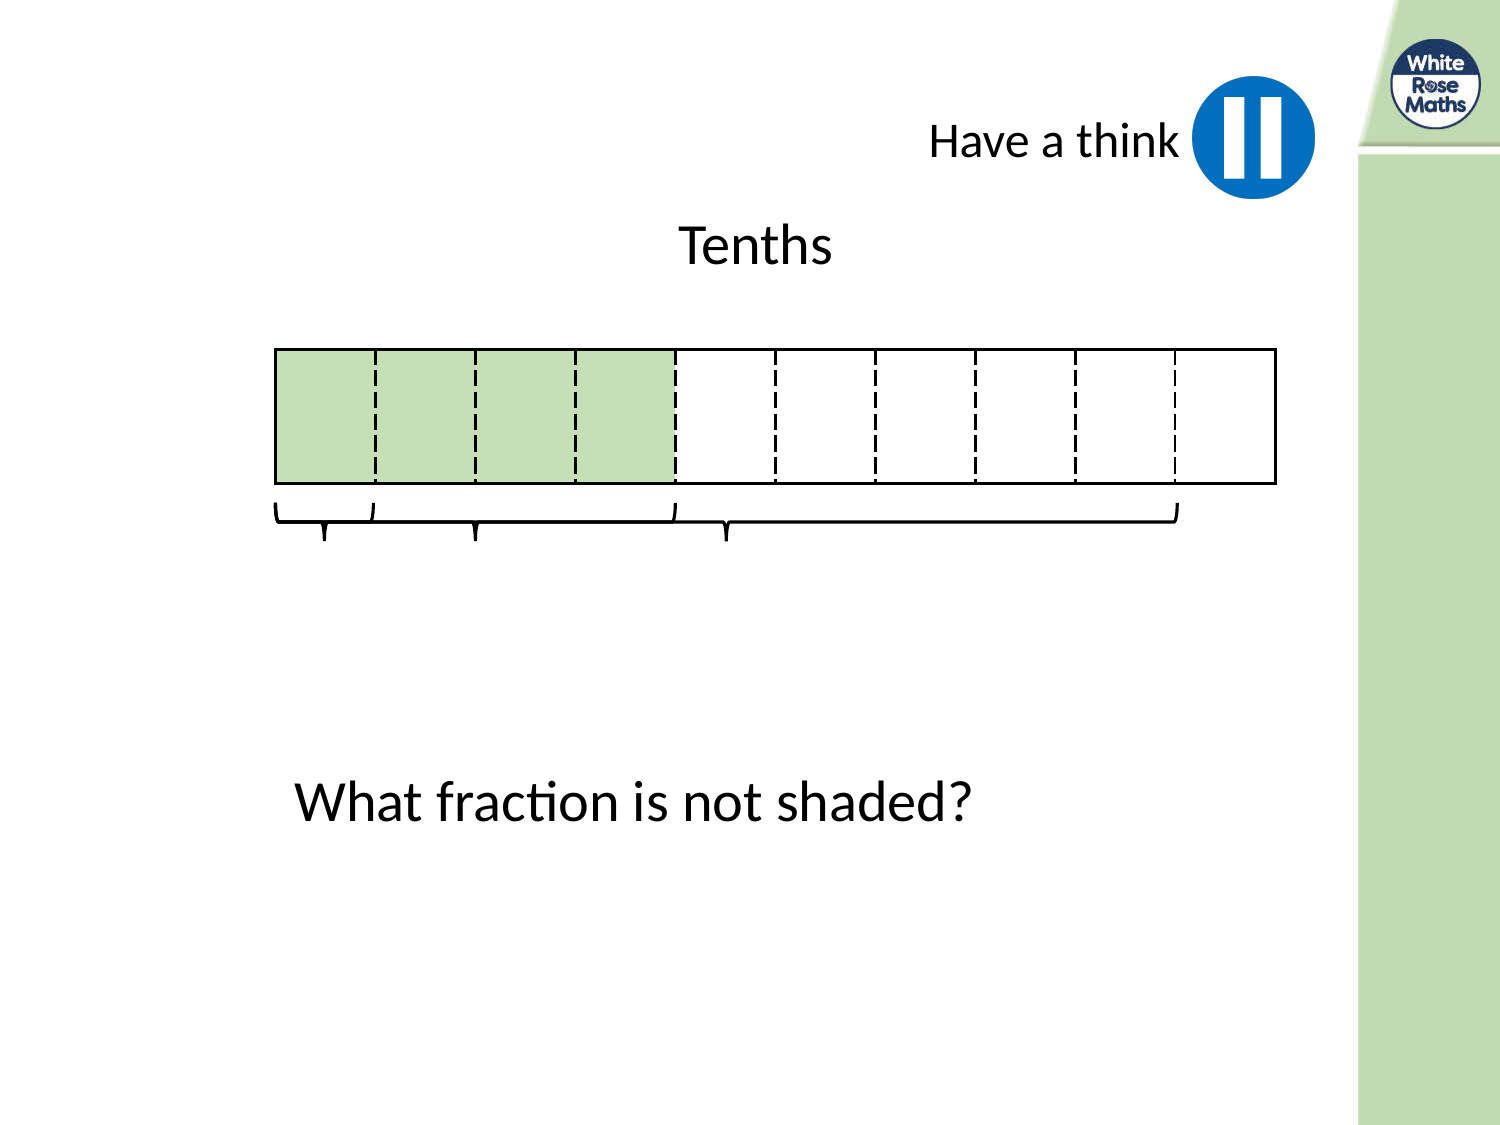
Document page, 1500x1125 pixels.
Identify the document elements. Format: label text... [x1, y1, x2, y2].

text_box Tenths [235, 198, 1276, 284]
table_header [975, 351, 1075, 482]
table_header [475, 351, 575, 482]
table_header [277, 351, 375, 482]
text_box [274, 502, 676, 542]
picture [0, 0, 1500, 1125]
table_header [1075, 351, 1175, 482]
table_header [1175, 351, 1274, 482]
table_header [675, 351, 775, 482]
table_header [575, 351, 675, 482]
text_box [674, 502, 1178, 542]
text_box [321, 523, 328, 542]
table_header [875, 351, 975, 482]
table_header [775, 351, 875, 482]
table_header [375, 351, 475, 482]
text_box Have a think [913, 99, 1192, 175]
text_box What fraction is not shaded? [279, 756, 1319, 841]
